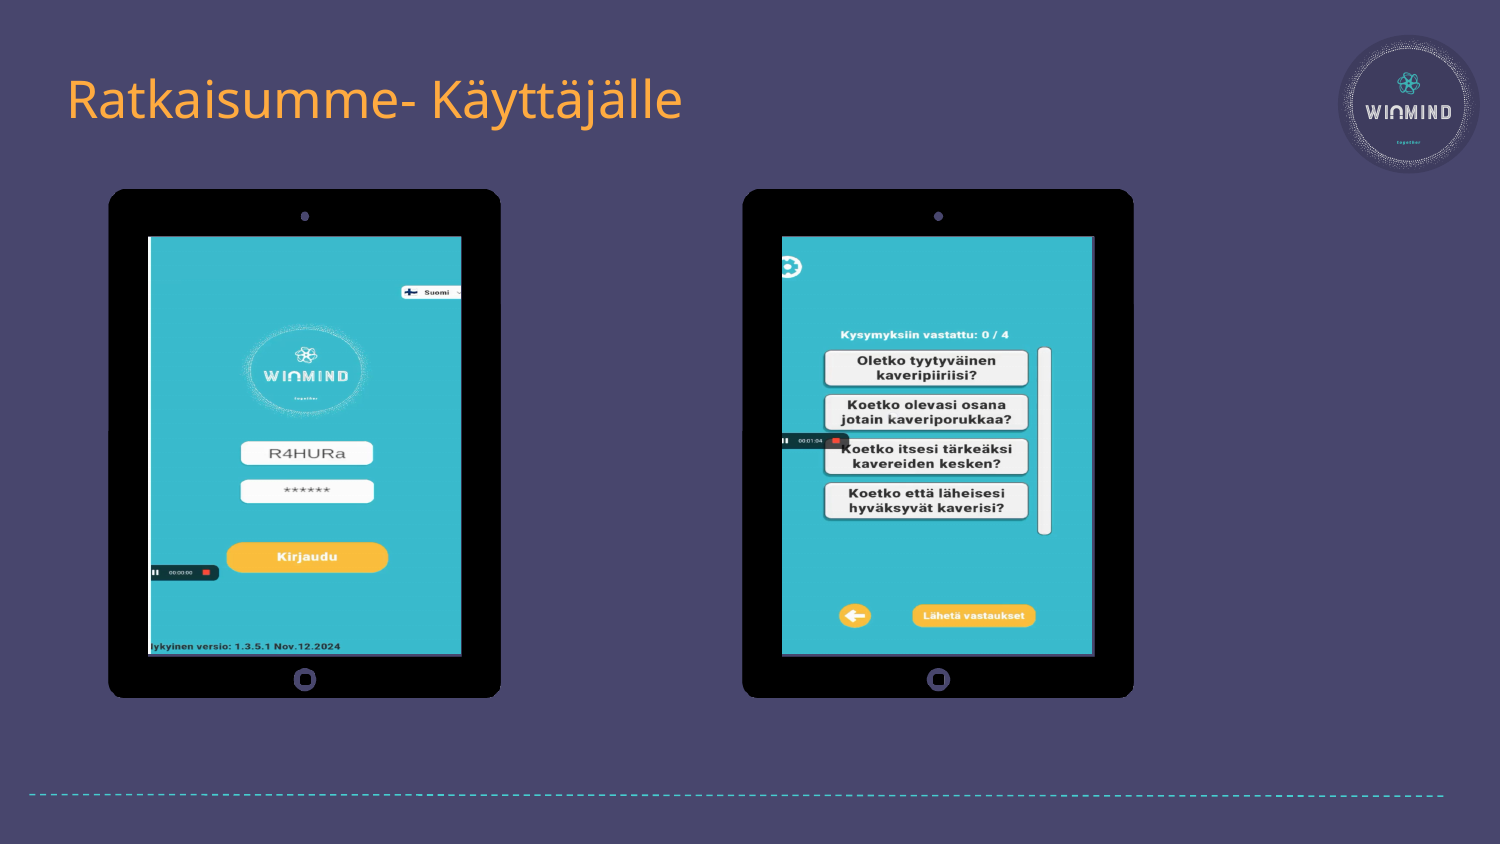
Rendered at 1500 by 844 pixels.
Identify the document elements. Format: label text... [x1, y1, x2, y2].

picture [741, 189, 1135, 699]
picture [108, 189, 501, 699]
title Ratkaisumme- Käyttäjälle [51, 51, 1449, 190]
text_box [147, 236, 462, 655]
picture [1363, 34, 1480, 162]
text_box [780, 236, 1093, 655]
